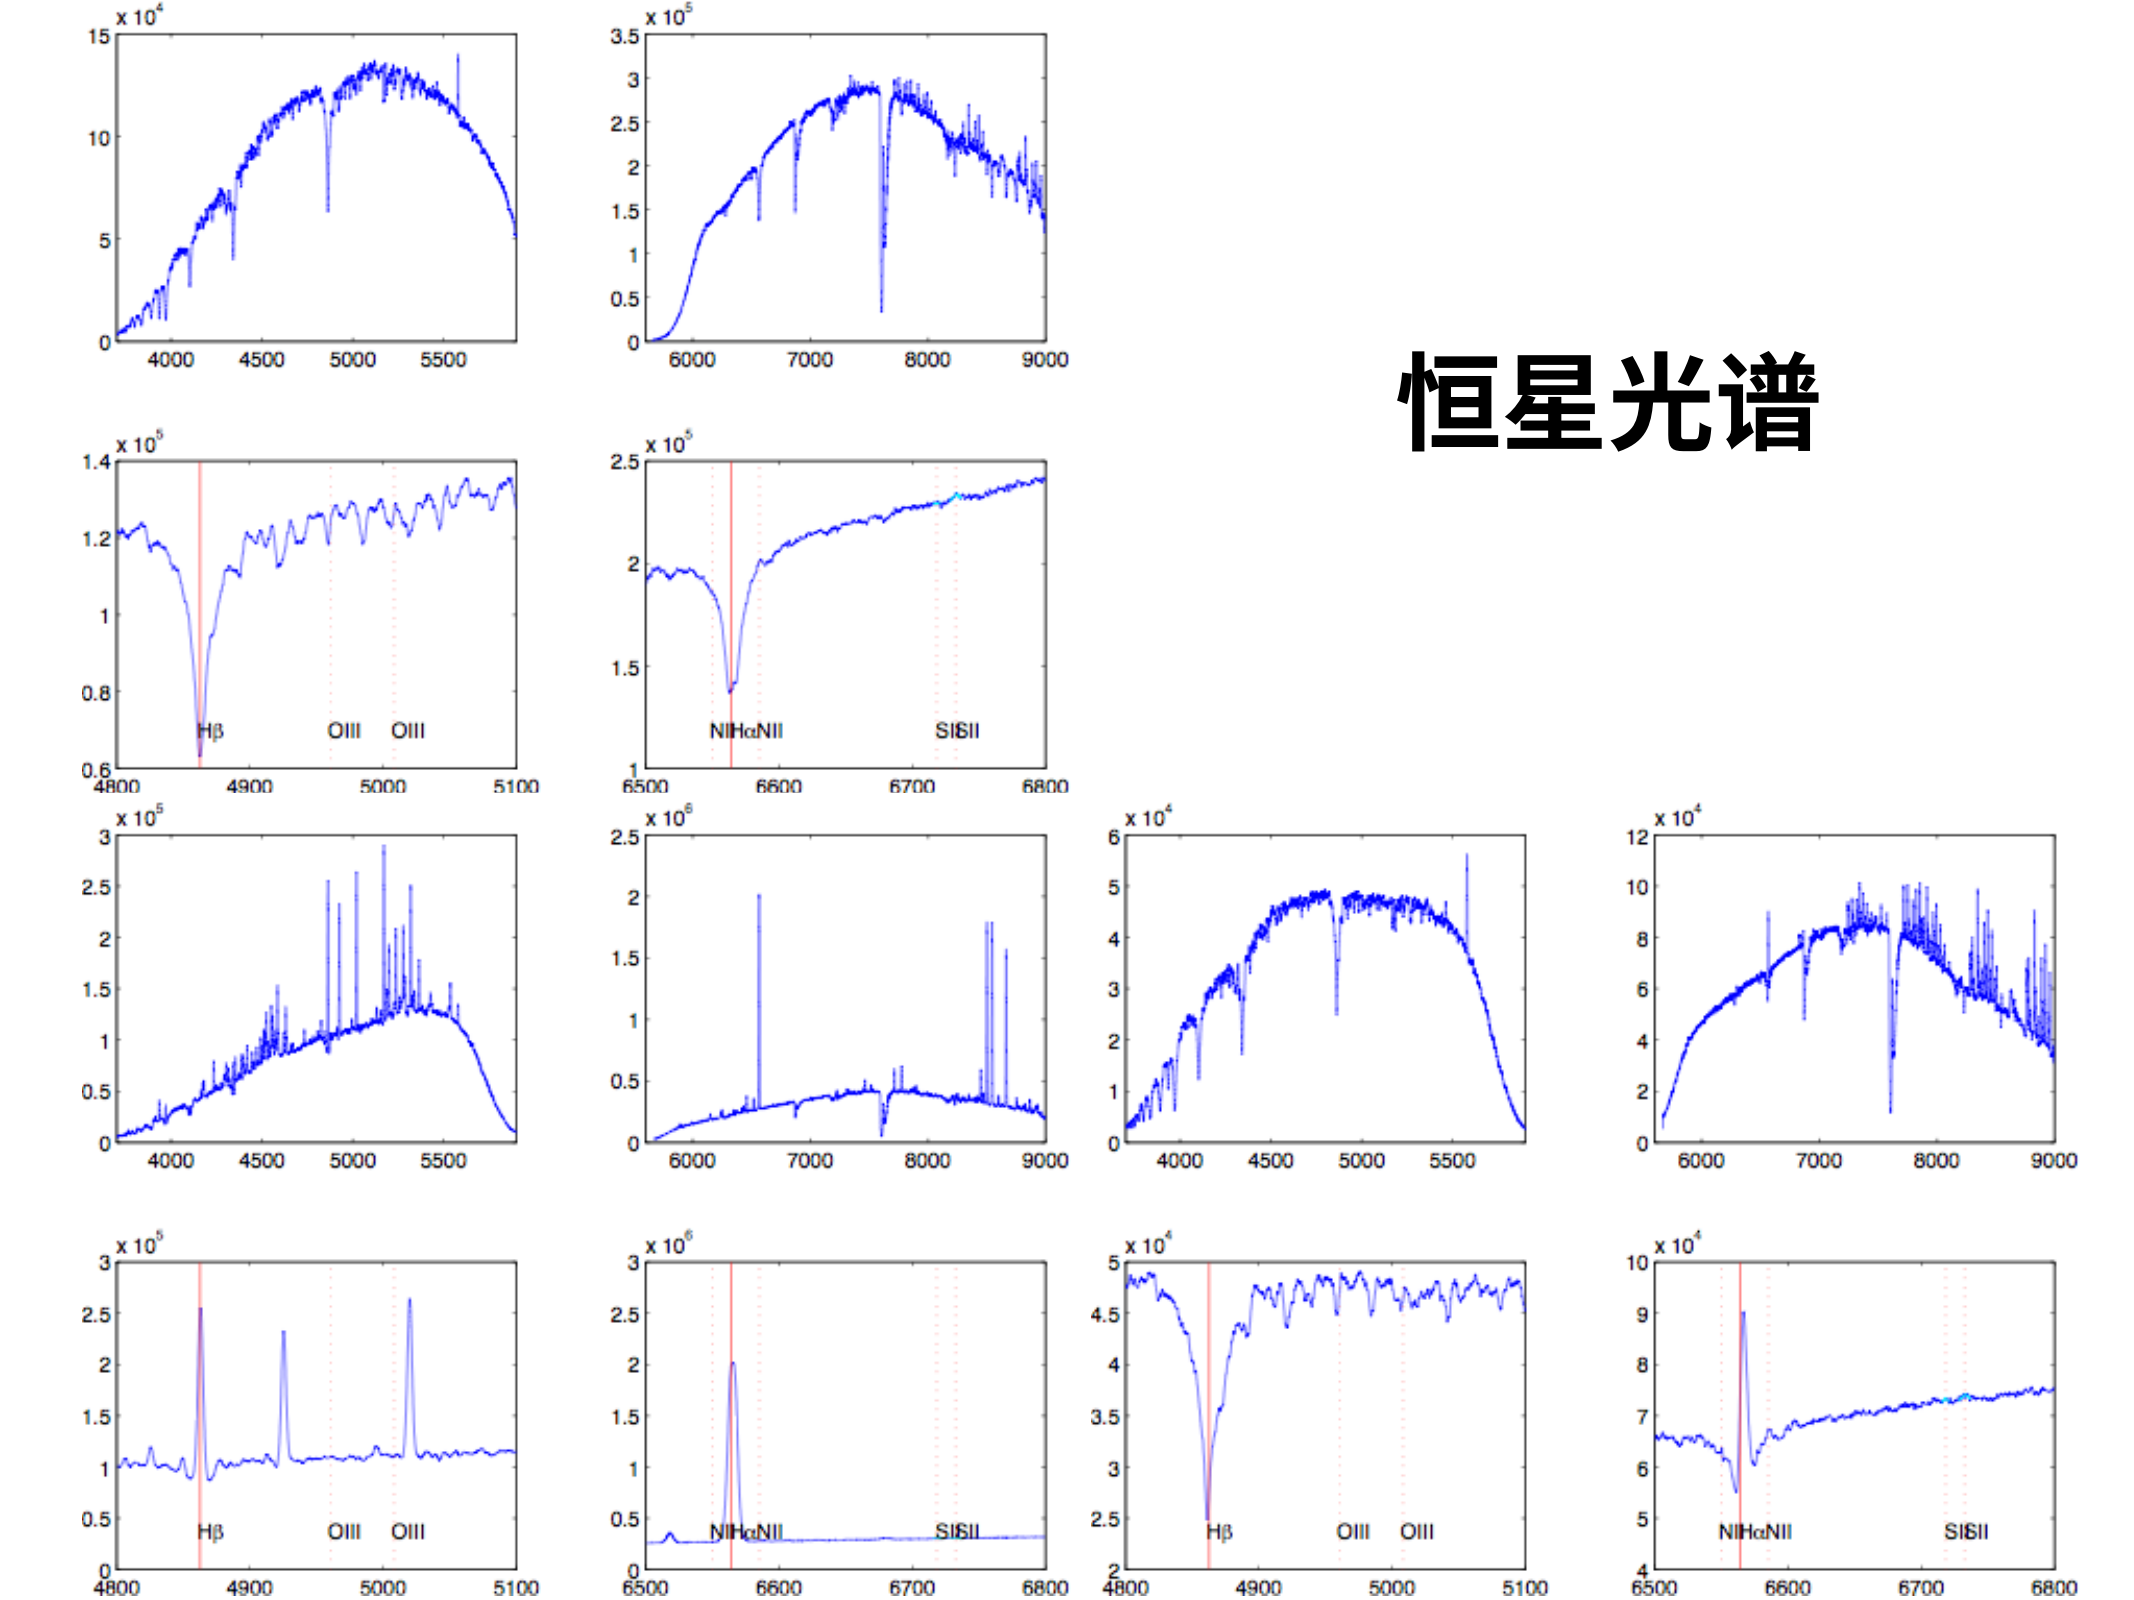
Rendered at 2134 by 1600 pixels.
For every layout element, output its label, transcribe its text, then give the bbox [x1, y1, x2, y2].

picture [1091, 793, 2086, 1597]
text_box 恒星光谱 [1374, 327, 1843, 473]
picture [82, 0, 1077, 1597]
